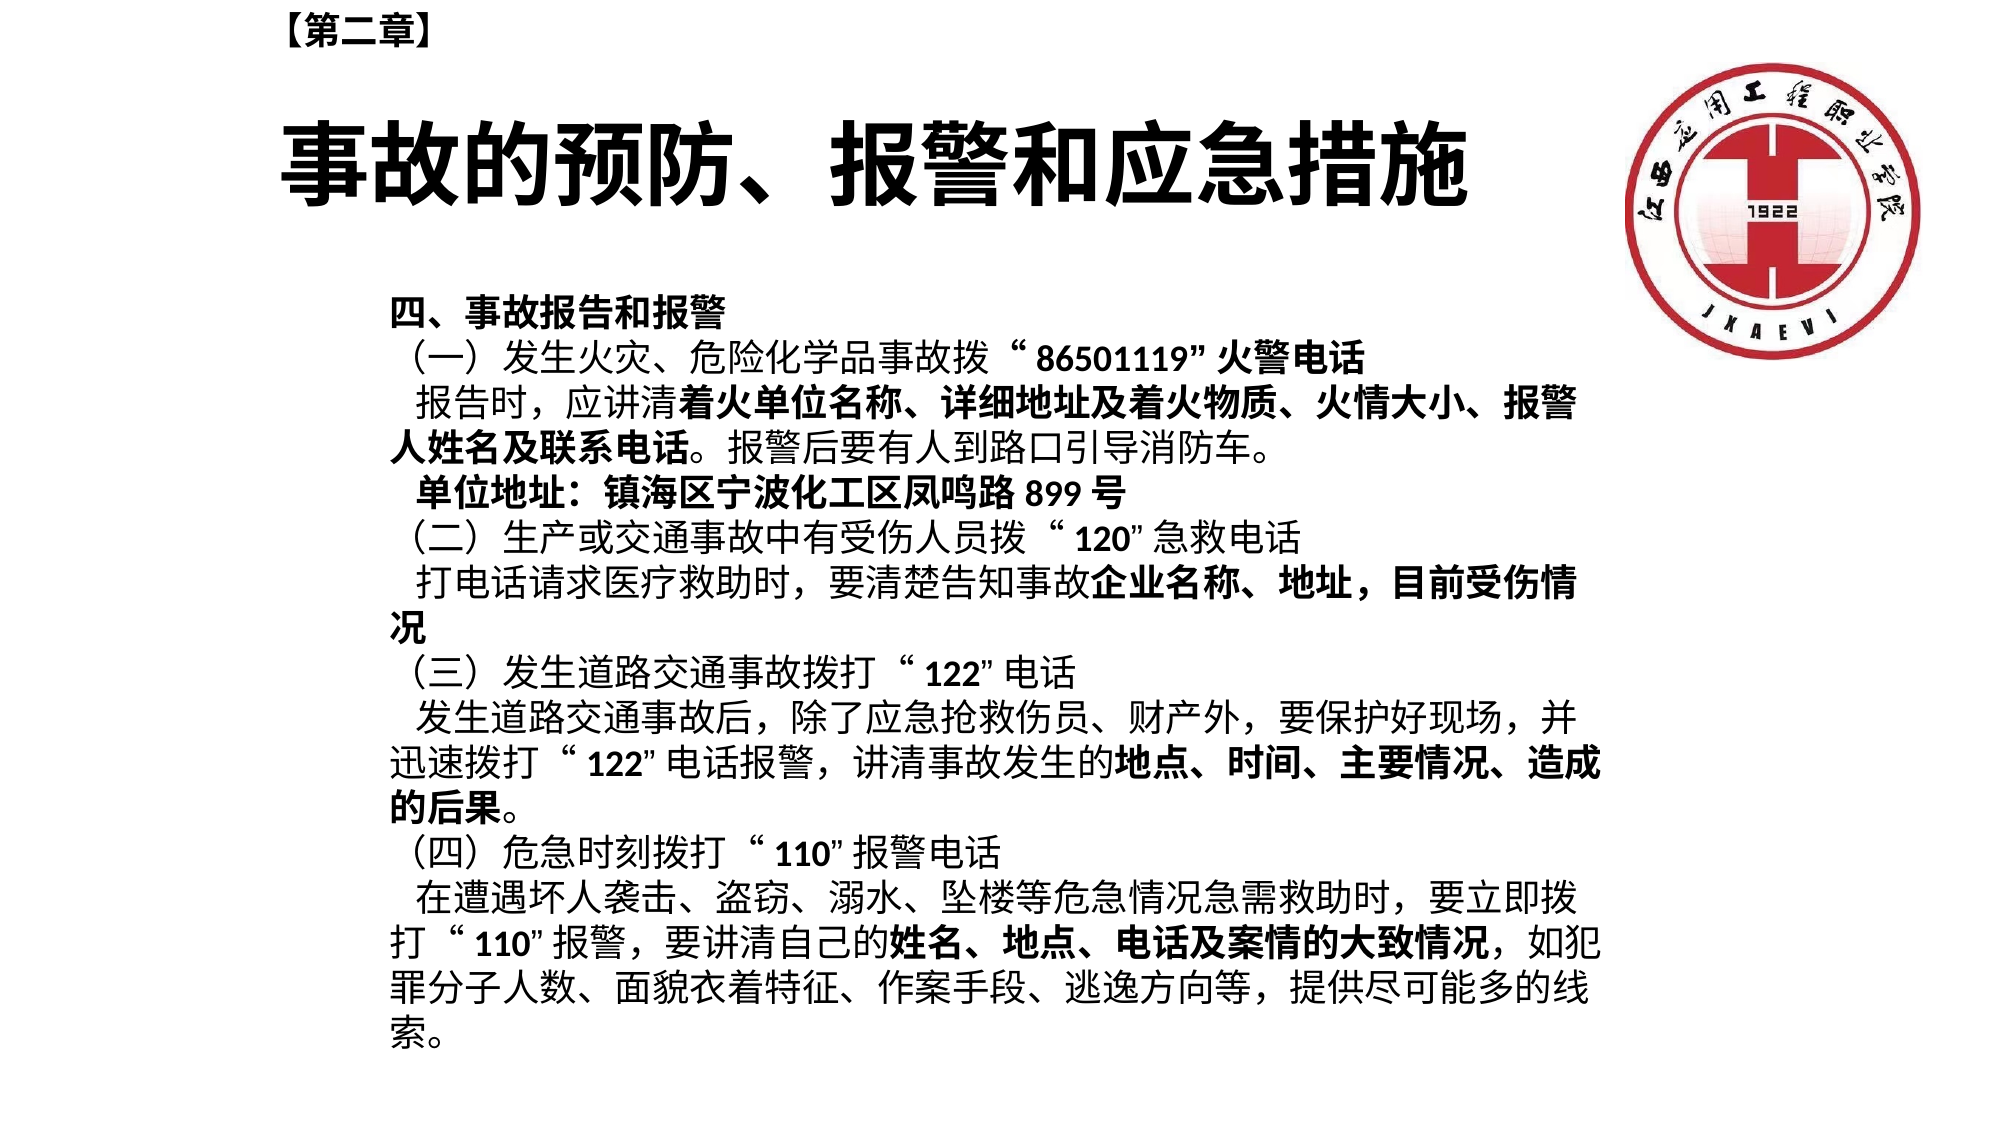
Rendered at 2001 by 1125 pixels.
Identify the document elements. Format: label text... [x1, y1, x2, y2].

text_box 四、事故报告和报警 （一）发生火灾、危险化学品事故拨“86501119”火警电话 报告时，应讲清着火单位名称、详细地址及着火物质、火情大小、报警人姓名及联系电话。报警后要有人到路口引导消防车。 单位地址：镇海区宁波化工区凤鸣路899号 （二）生产或交通事故中有受伤人员拨“120”急救电话 打电话请求医疗救助时，要清楚告知事故企业名称、地址，目前受伤情况 （三）发生道路交通事故拨打“122”电话 发生道路交通事故后，除了应急抢救伤员、财产外，要保护好现场，并迅速拨打“122”电话报警，讲清事故发生的地点、时间、主要情况、造成的后果。 （四）危急时刻拨打“110”报警电话 在遭遇坏人袭击、盗窃、溺水、坠楼等危急情况急需救助时，要立即拨打“110”报警，要讲清自己的姓名、地点、电话及案情的大致情况，如犯罪分子人数、面貌衣着特征、作案手段、逃逸方向等，提供尽可能多的线索。 [375, 281, 1625, 1062]
picture [1624, 62, 1923, 361]
text_box 【第二章】 [250, 0, 469, 60]
title 事故的预防、报警和应急措施 [137, 59, 1863, 278]
